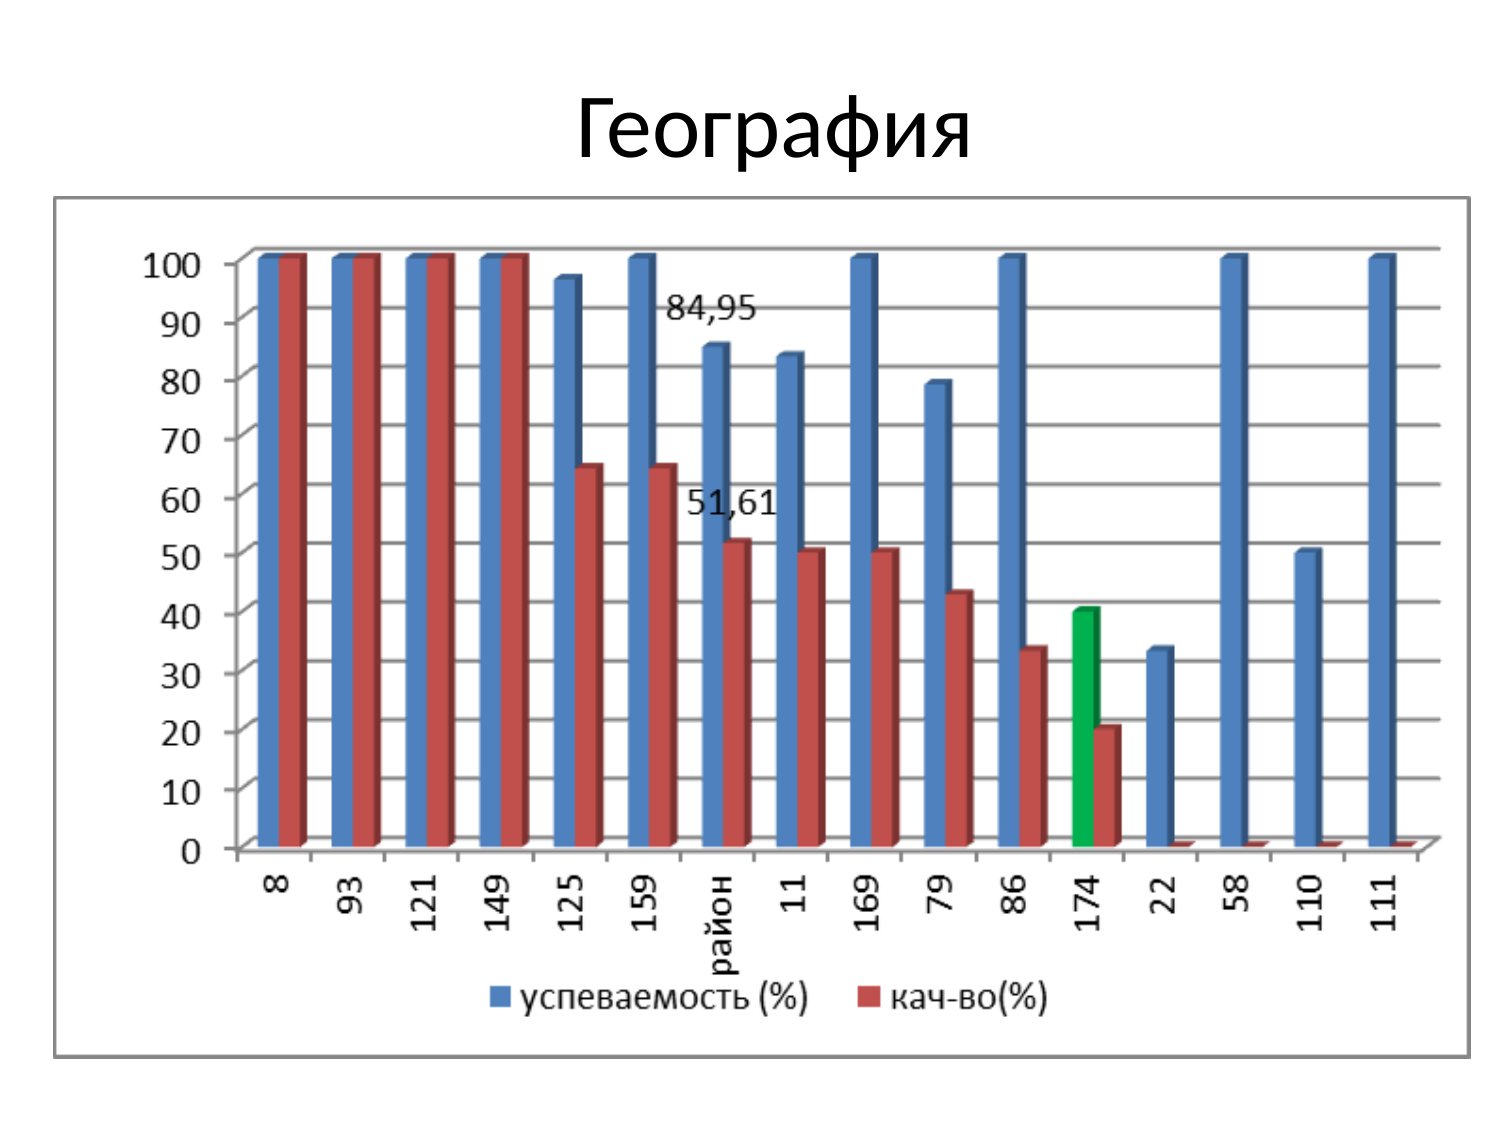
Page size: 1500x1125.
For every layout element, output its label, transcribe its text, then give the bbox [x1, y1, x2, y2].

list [52, 195, 1471, 1059]
title География [100, 54, 1451, 188]
